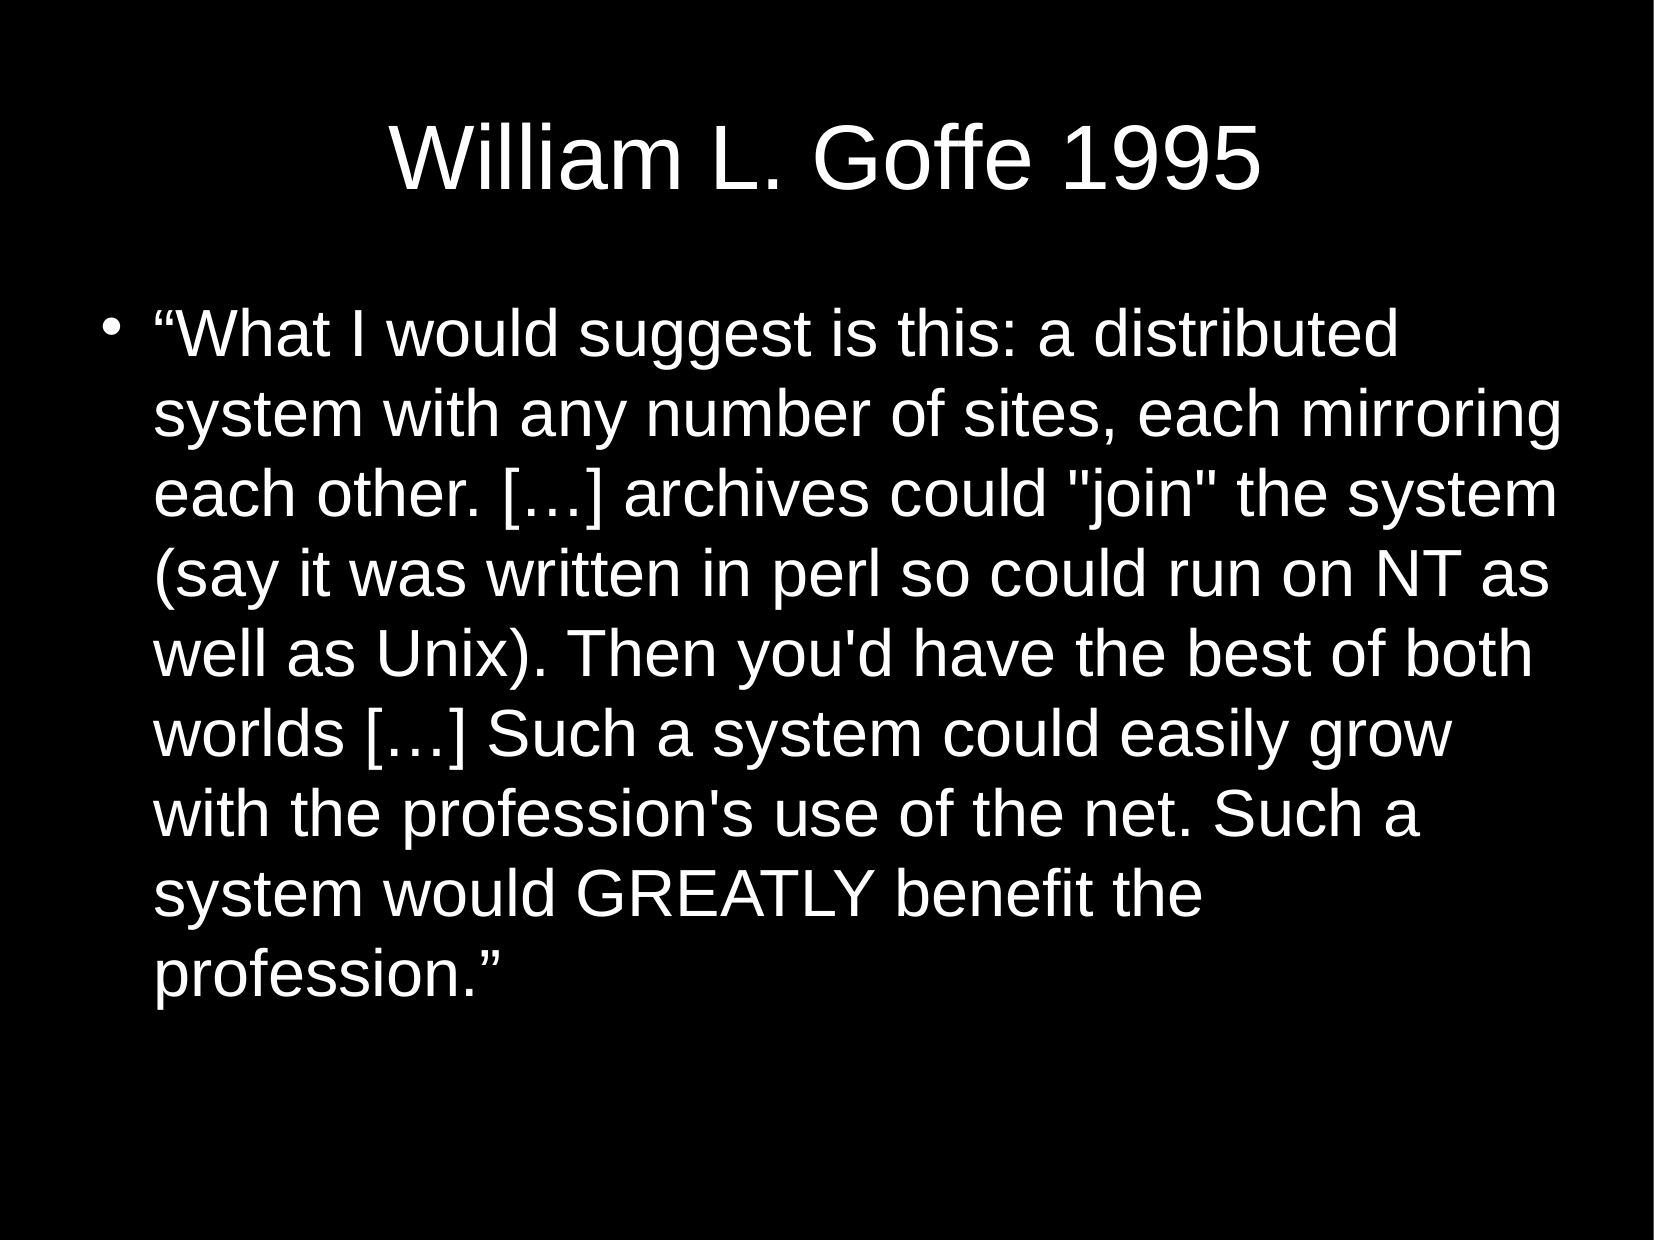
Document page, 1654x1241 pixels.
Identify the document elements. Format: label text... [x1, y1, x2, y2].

text_box William L. Goffe 1995 [82, 49, 1571, 257]
text_box [82, 290, 1571, 1010]
